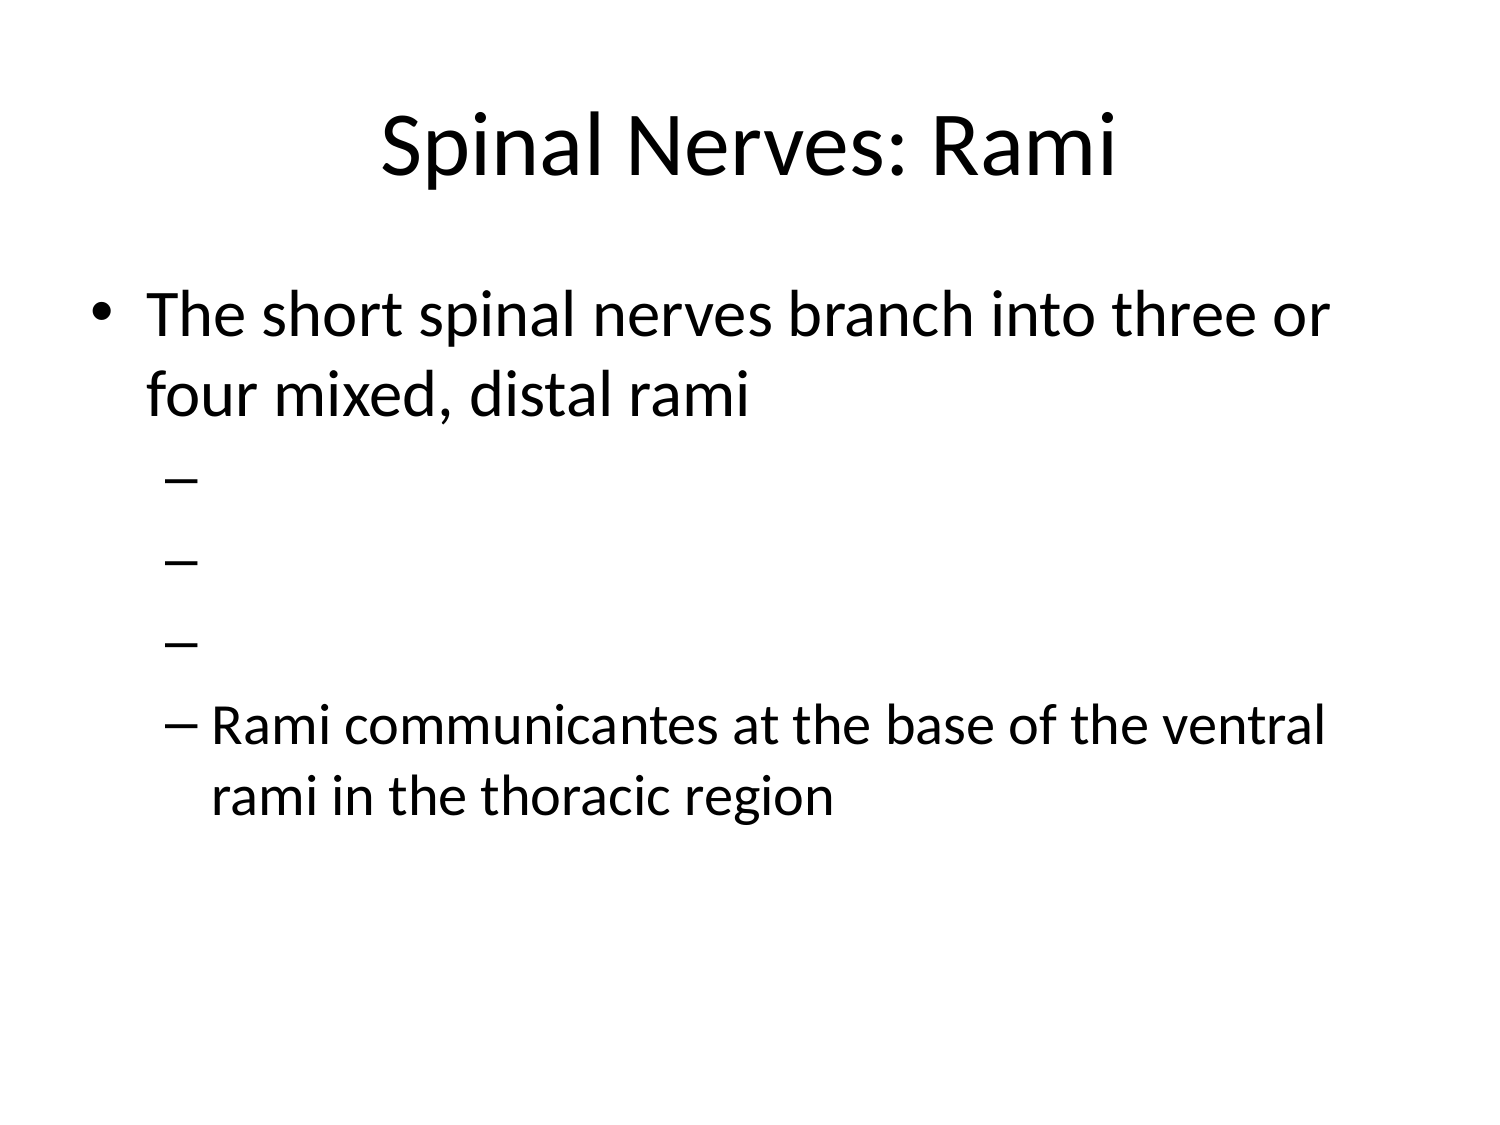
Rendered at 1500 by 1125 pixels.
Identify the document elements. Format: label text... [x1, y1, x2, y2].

list The short spinal nerves branch into three or four mixed, distal rami Rami communicantes at the base of the ventral rami in the thoracic region [75, 262, 1425, 1005]
title Spinal Nerves: Rami [75, 45, 1425, 233]
